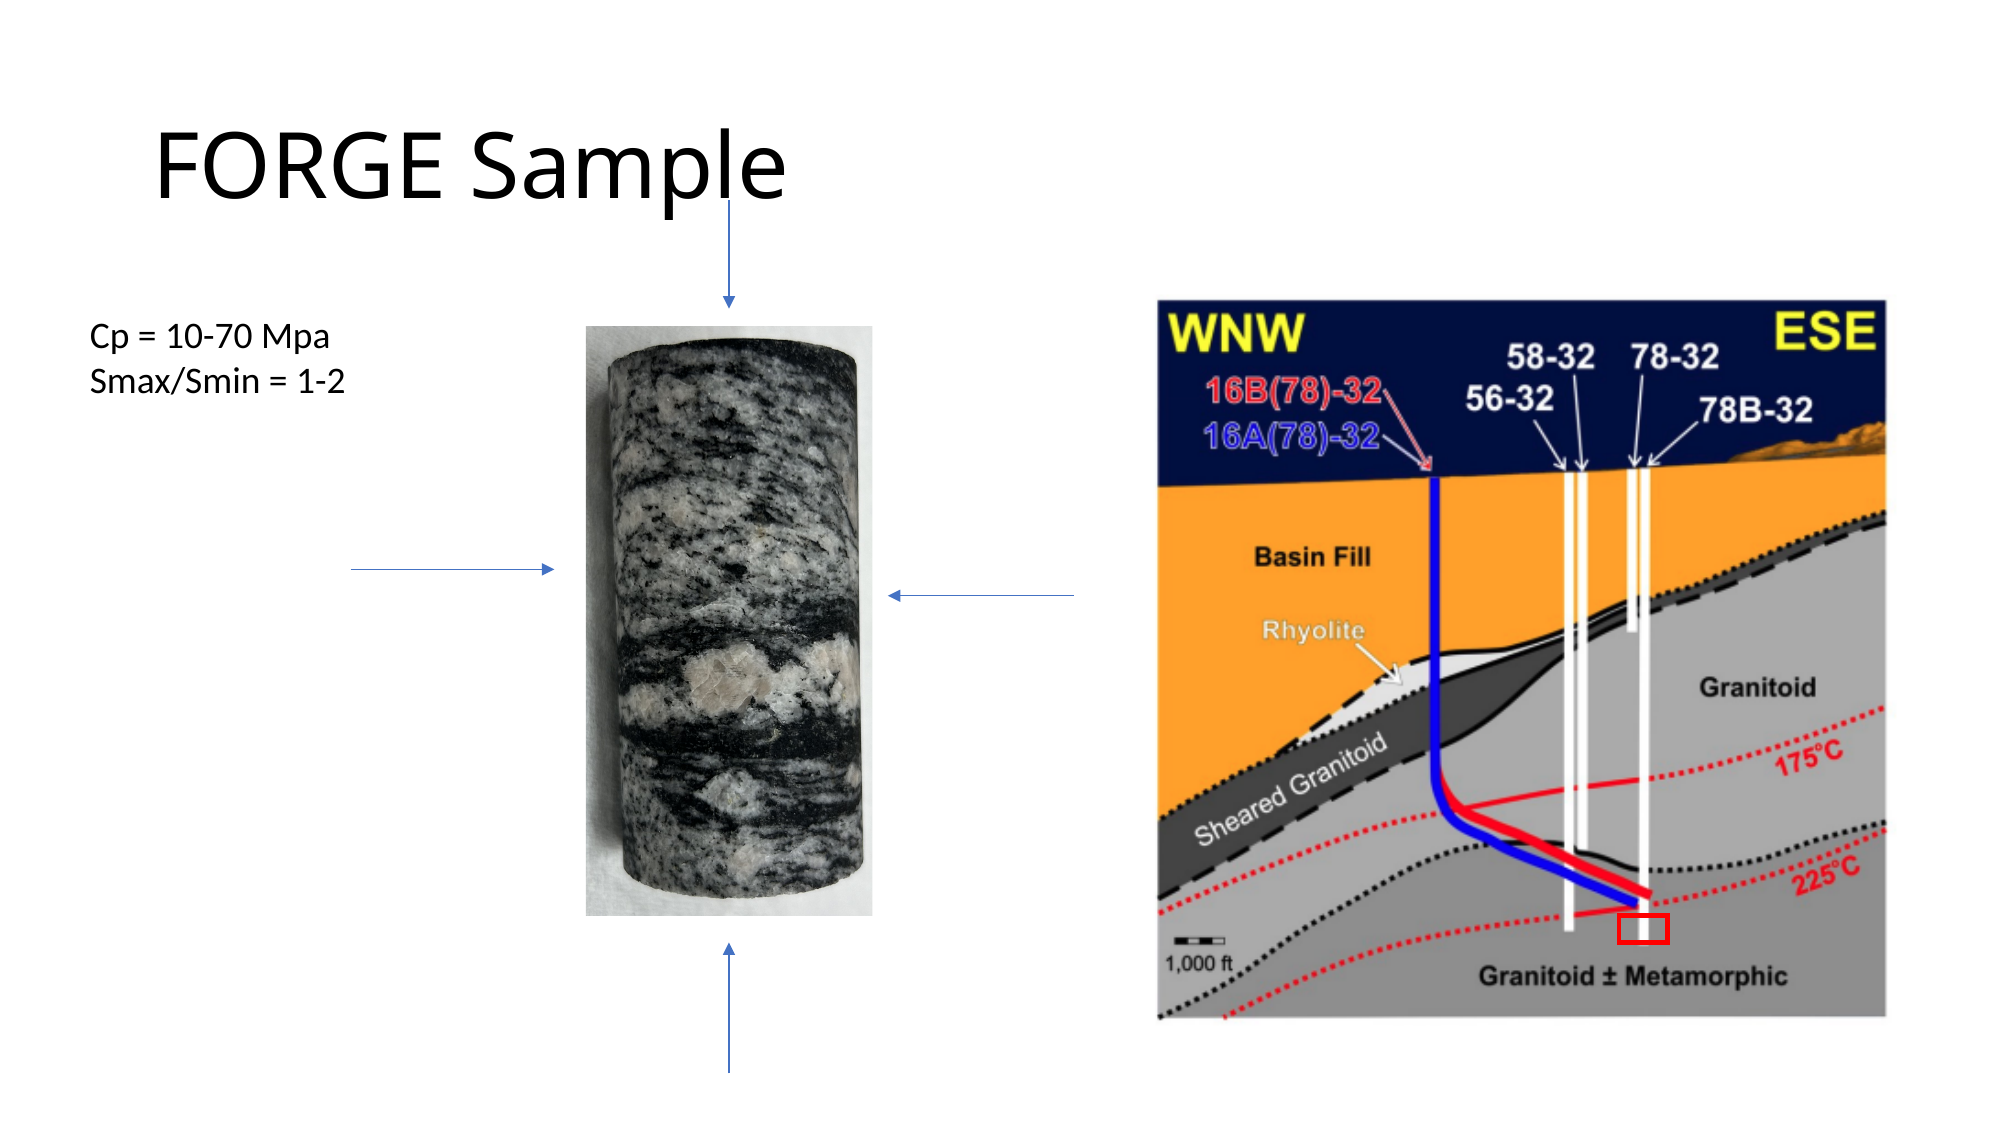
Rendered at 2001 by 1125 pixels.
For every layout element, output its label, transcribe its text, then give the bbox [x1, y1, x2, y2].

title FORGE Sample [137, 59, 1863, 278]
text_box Cp = 10-70 Mpa Smax/Smin = 1-2 [75, 304, 523, 409]
picture [1145, 284, 1902, 1037]
picture [585, 326, 873, 916]
